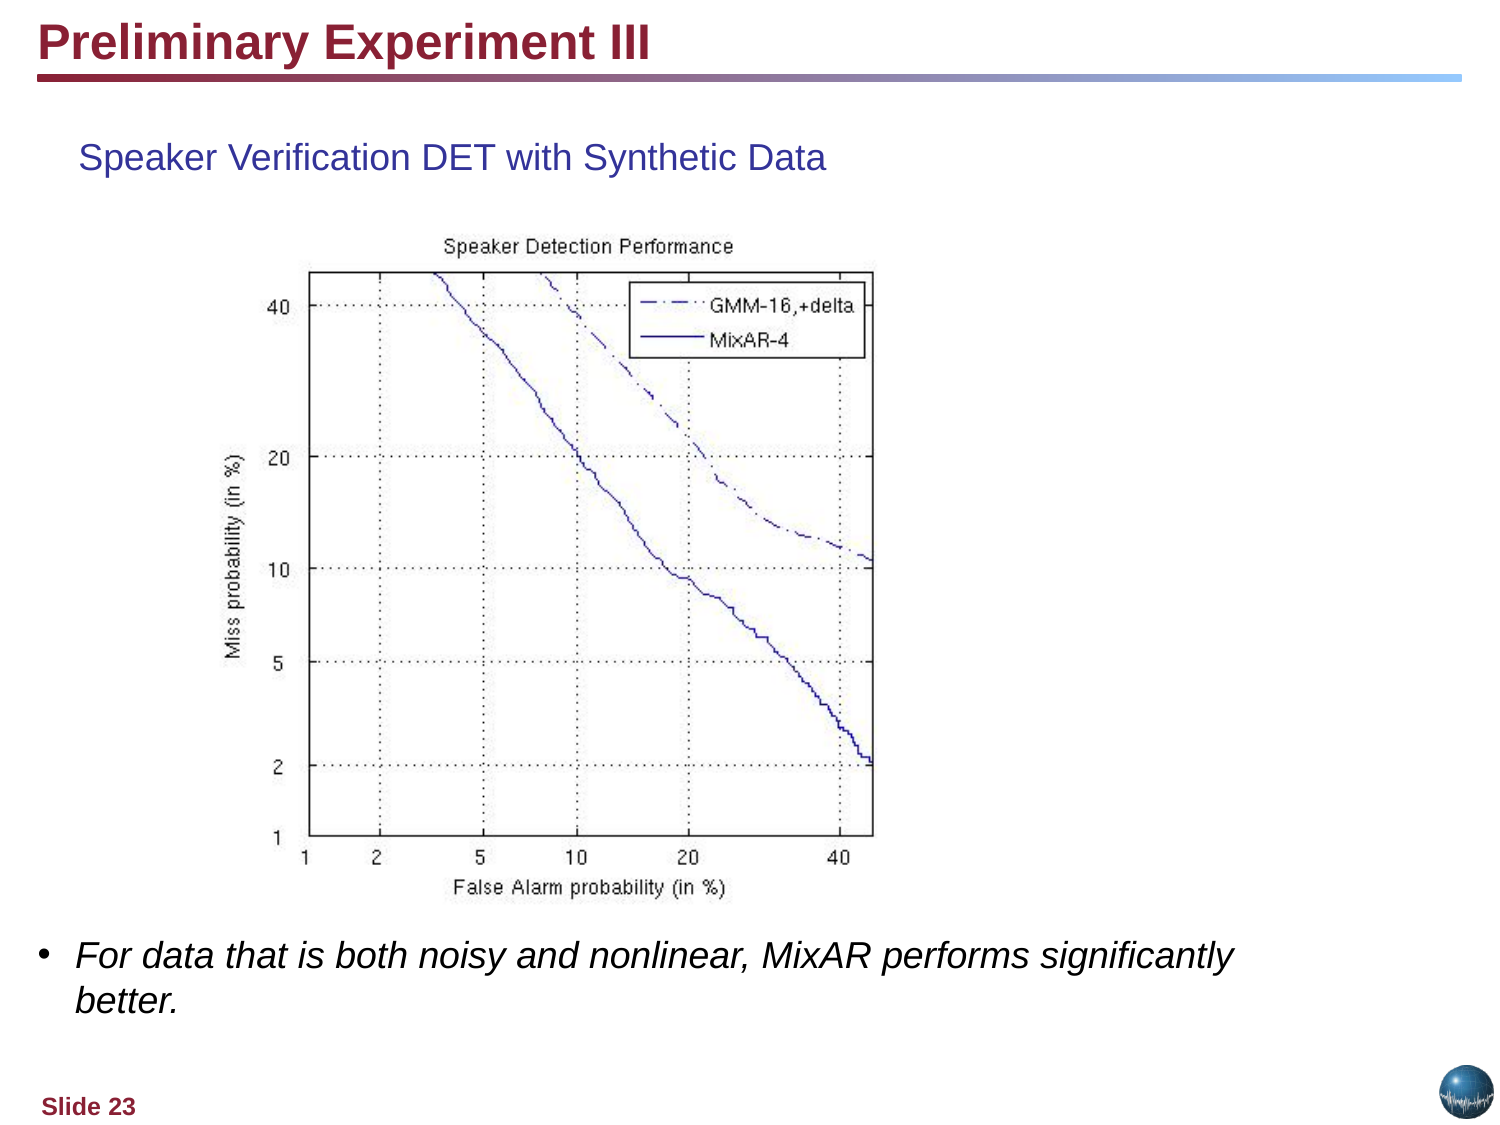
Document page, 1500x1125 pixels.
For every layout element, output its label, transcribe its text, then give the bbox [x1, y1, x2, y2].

text_box For data that is both noisy and nonlinear, MixAR performs significantly better. [37, 930, 1322, 1021]
picture [115, 221, 1035, 912]
text_box [0, 1, 1500, 75]
picture [1439, 1065, 1494, 1119]
text_box Speaker Verification DET with Synthetic Data [40, 132, 1445, 178]
